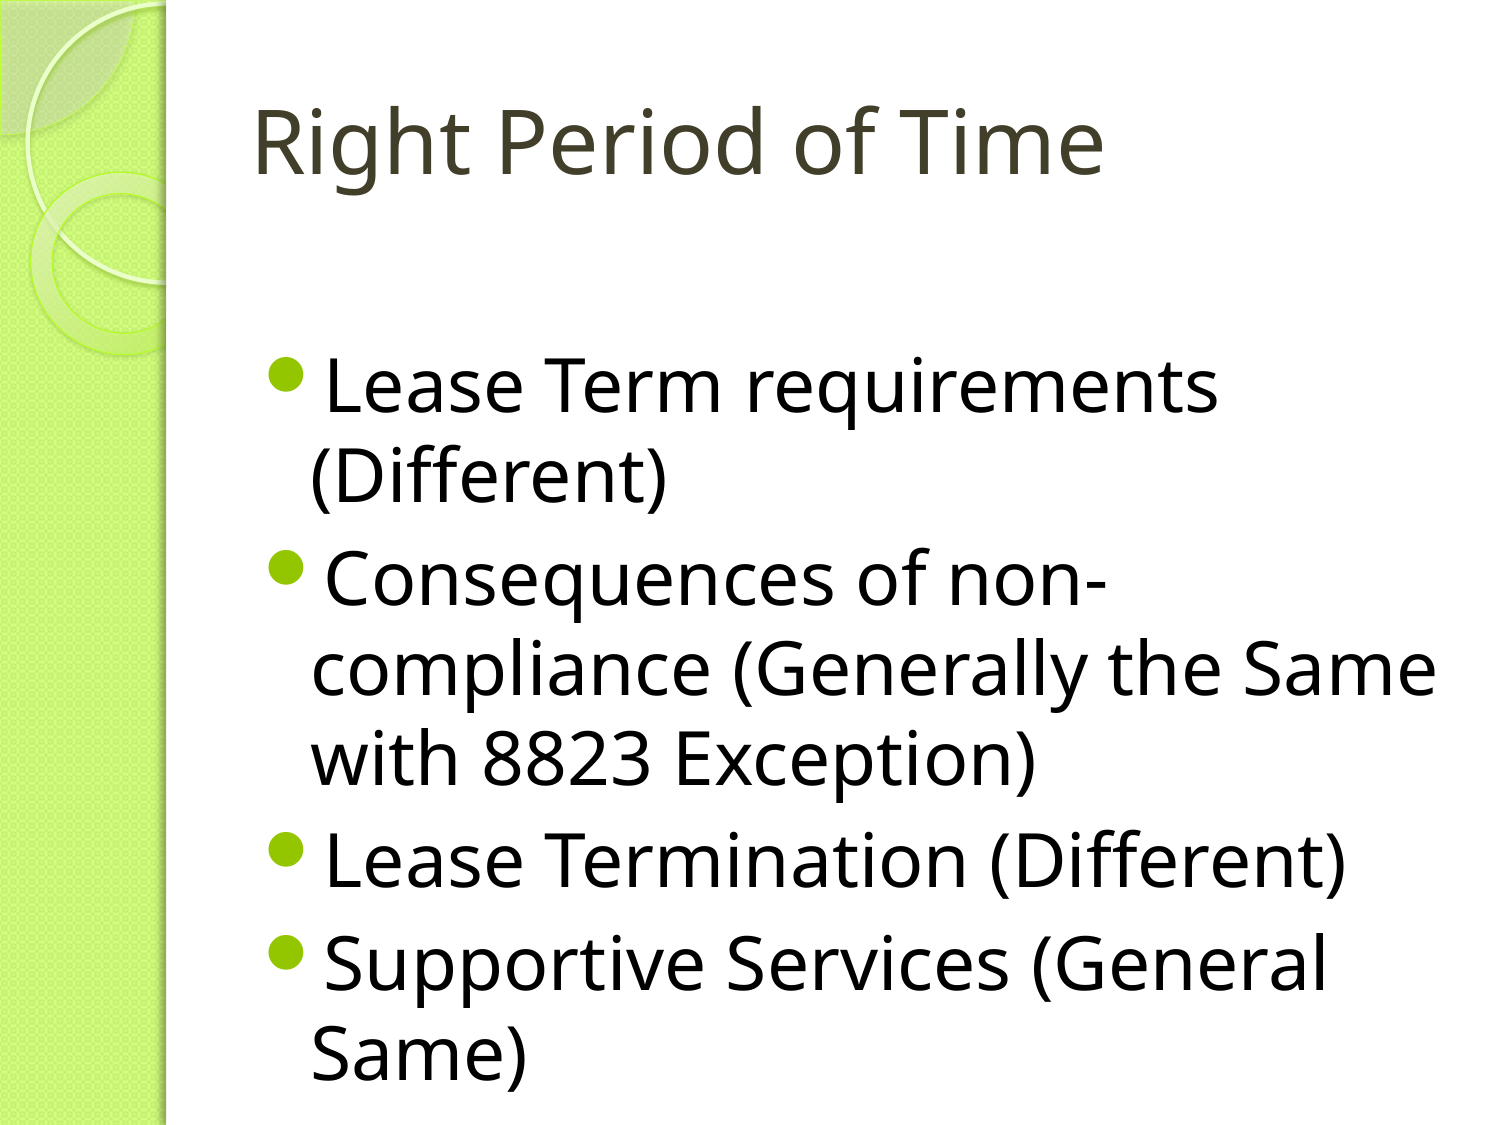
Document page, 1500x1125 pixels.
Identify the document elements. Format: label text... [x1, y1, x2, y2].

title Right Period of Time [235, 45, 1466, 233]
list Lease Term requirements (Different) Consequences of non-compliance (Generally the Same with 8823 Exception) Lease Termination (Different) Supportive Services (General Same) [235, 237, 1466, 1025]
